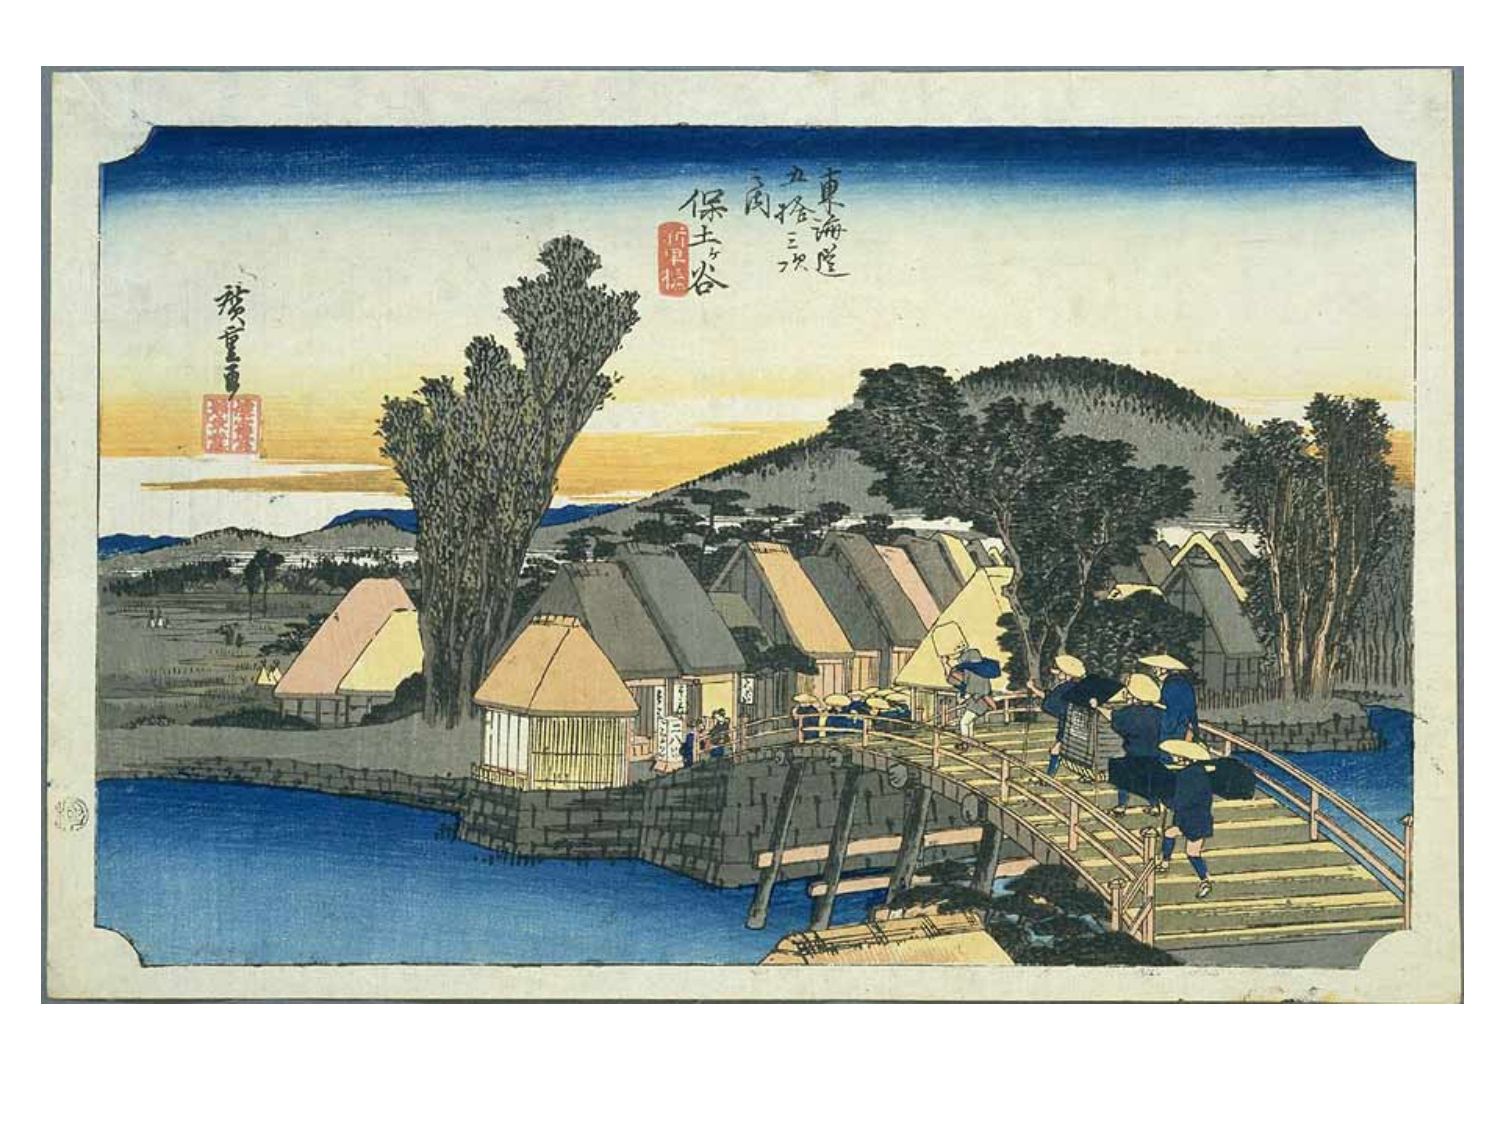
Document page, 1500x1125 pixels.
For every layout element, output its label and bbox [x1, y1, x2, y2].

picture [41, 66, 1464, 1005]
